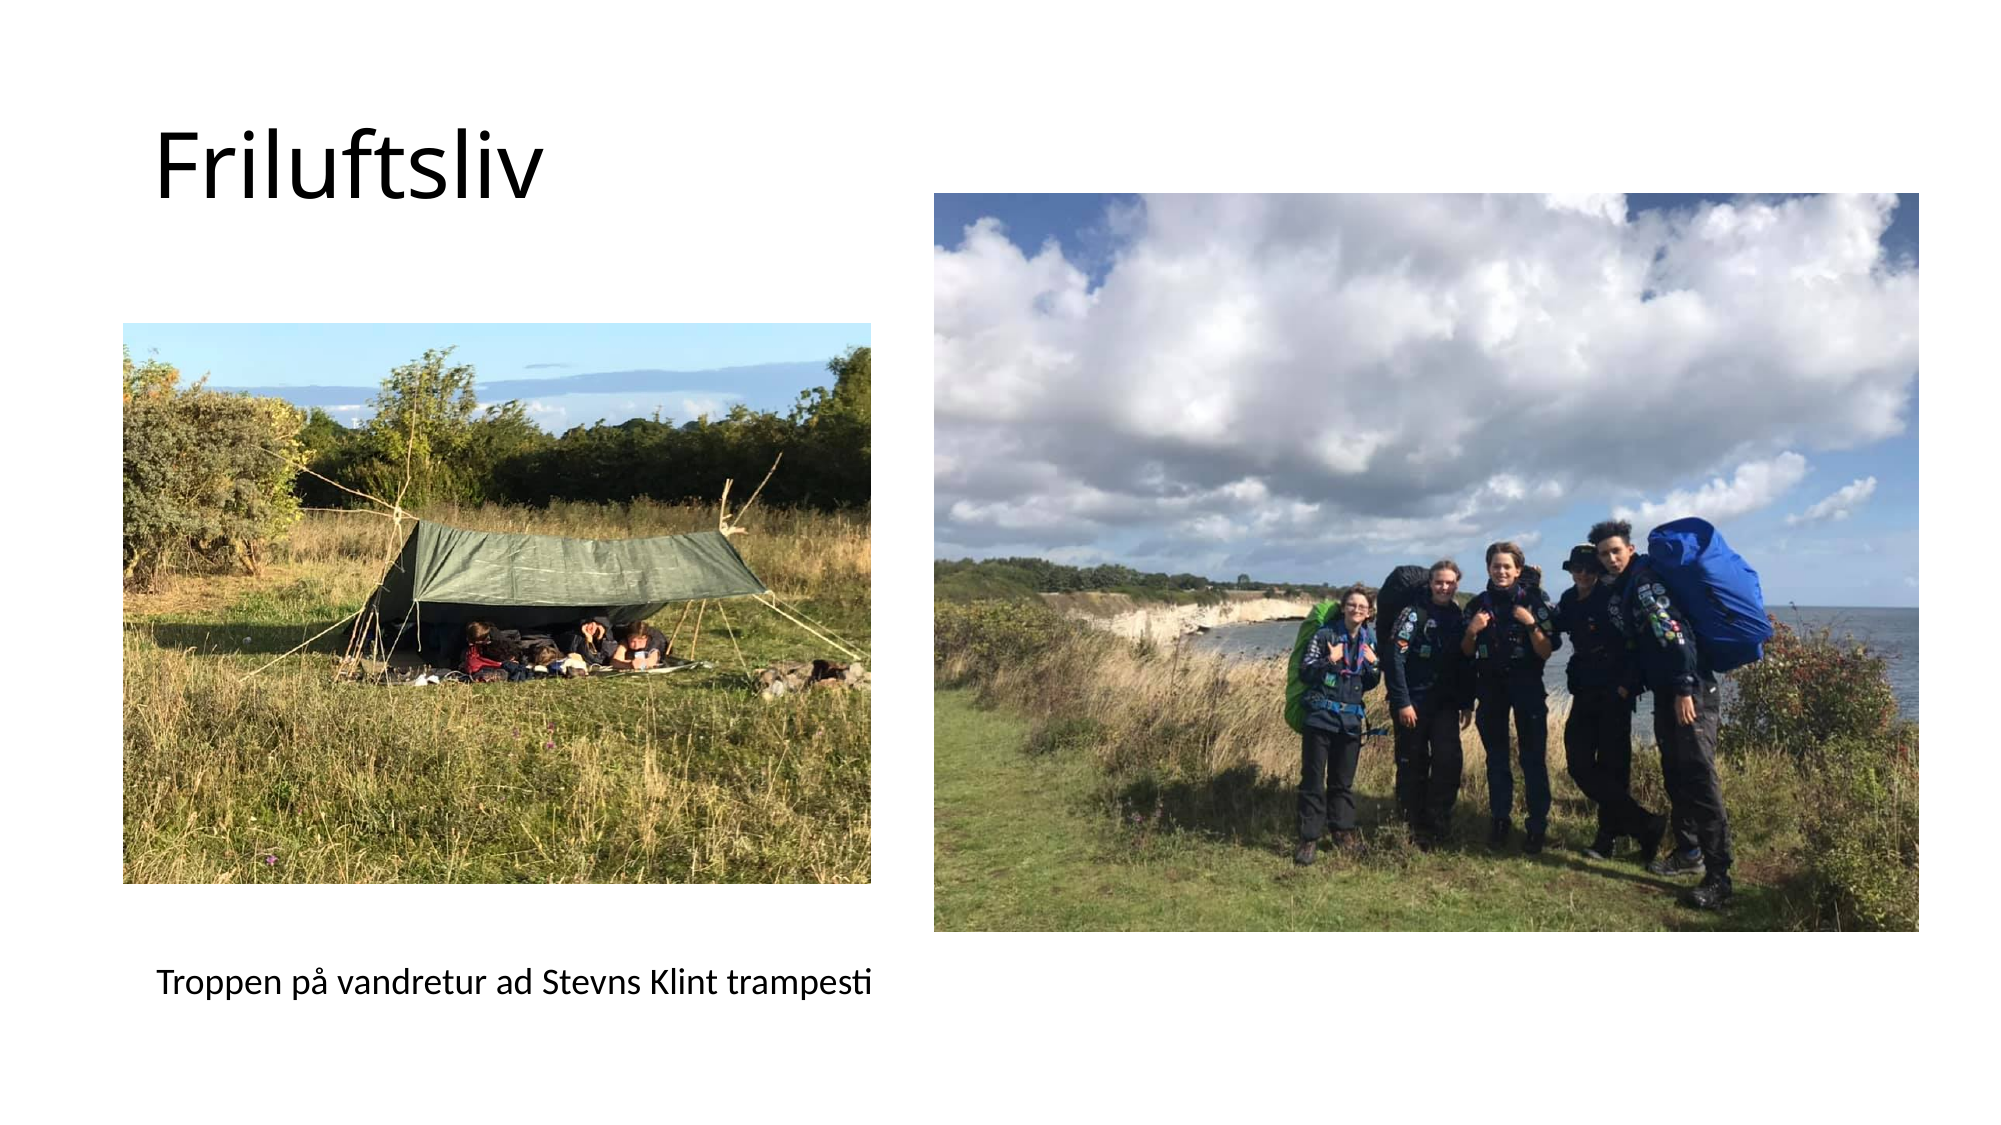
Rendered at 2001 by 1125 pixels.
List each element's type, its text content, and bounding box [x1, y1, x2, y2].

text_box Troppen på vandretur ad Stevns Klint trampesti [141, 949, 889, 1010]
picture [934, 193, 1919, 932]
title Friluftsliv [137, 59, 1863, 278]
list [123, 323, 871, 884]
